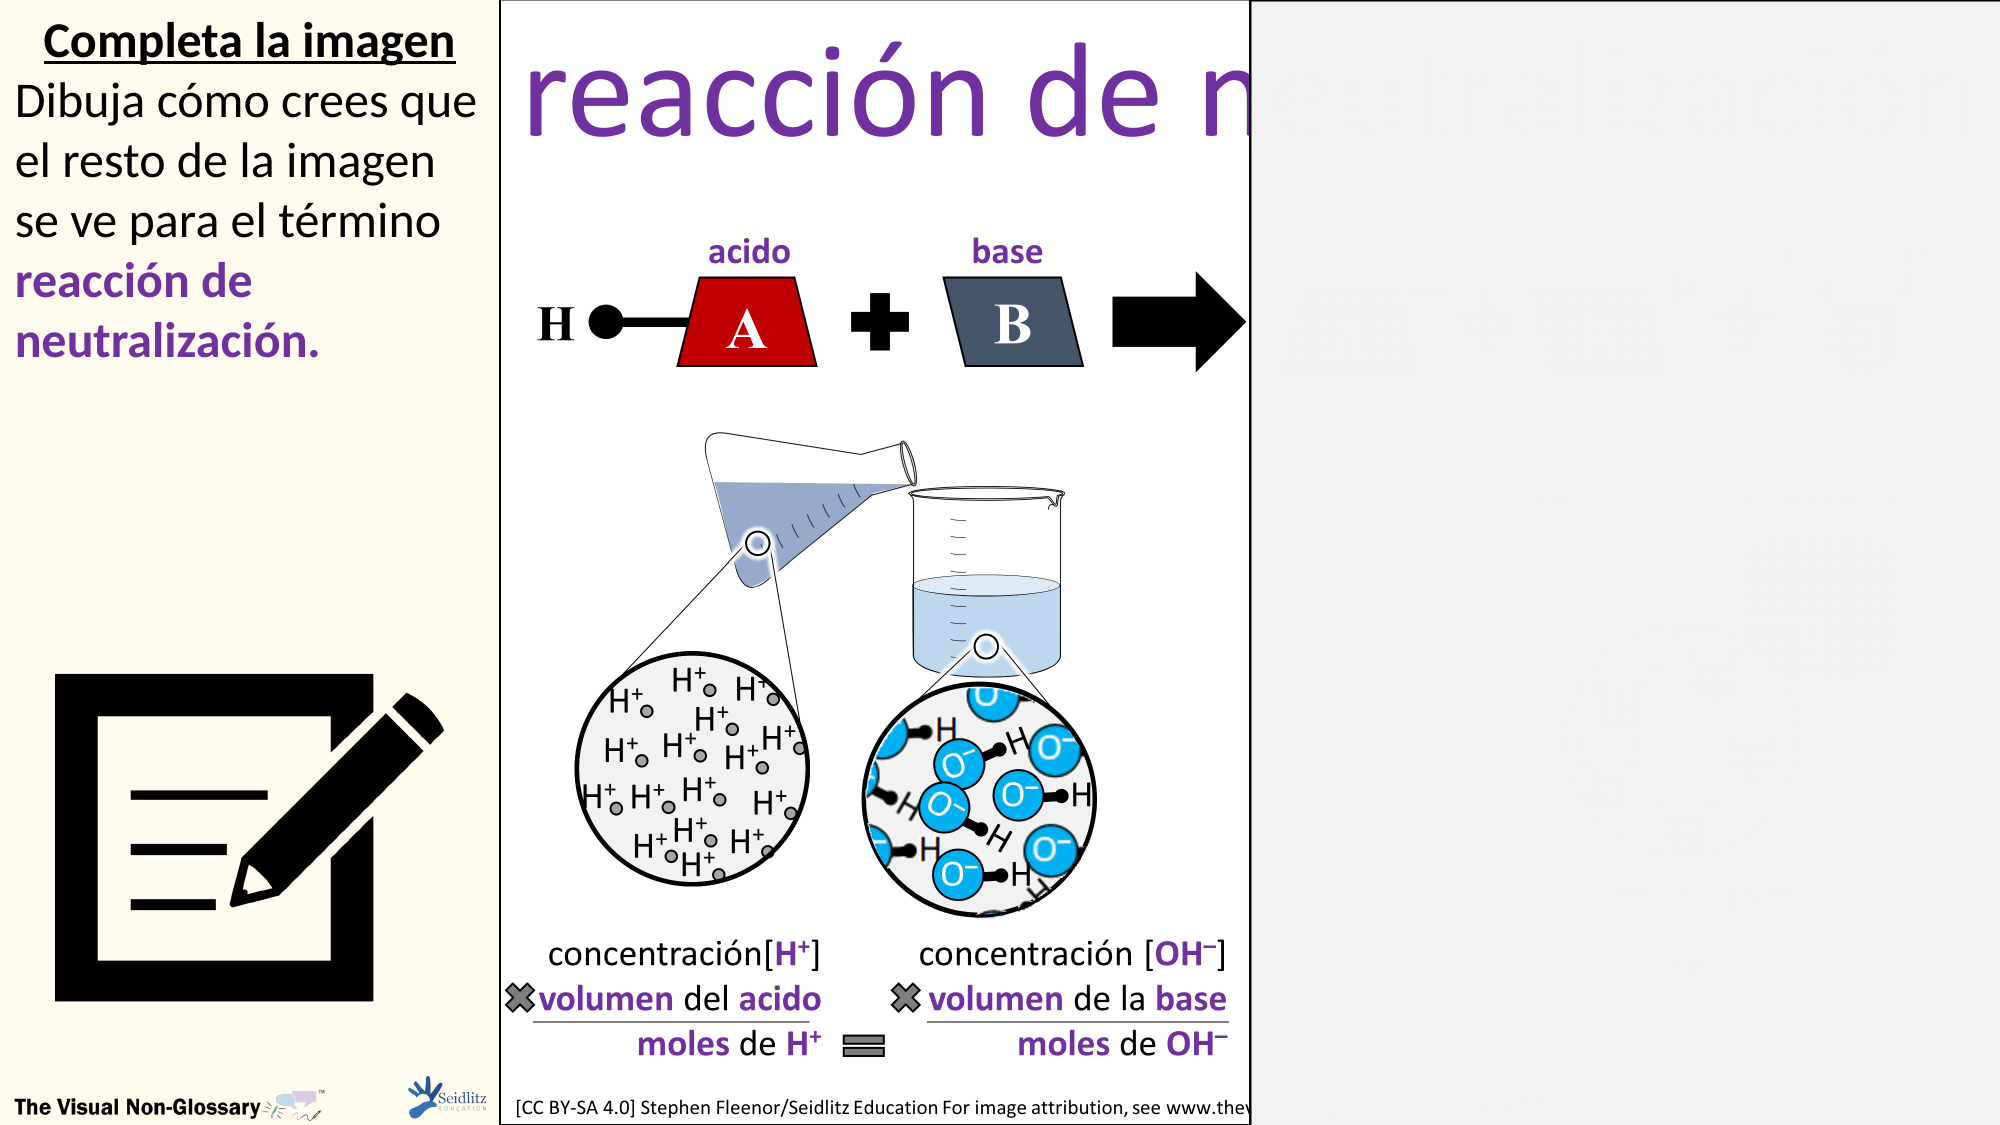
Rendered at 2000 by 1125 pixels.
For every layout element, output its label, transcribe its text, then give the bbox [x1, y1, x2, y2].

text_box Completa la imagen [28, 0, 471, 59]
picture [0, 1084, 328, 1125]
picture [499, 0, 2000, 1125]
picture [55, 643, 445, 1033]
text_box Dibuja cómo crees que el resto de la imagen se ve para el término reacción de neutralización. [0, 59, 494, 375]
picture [403, 1073, 495, 1125]
